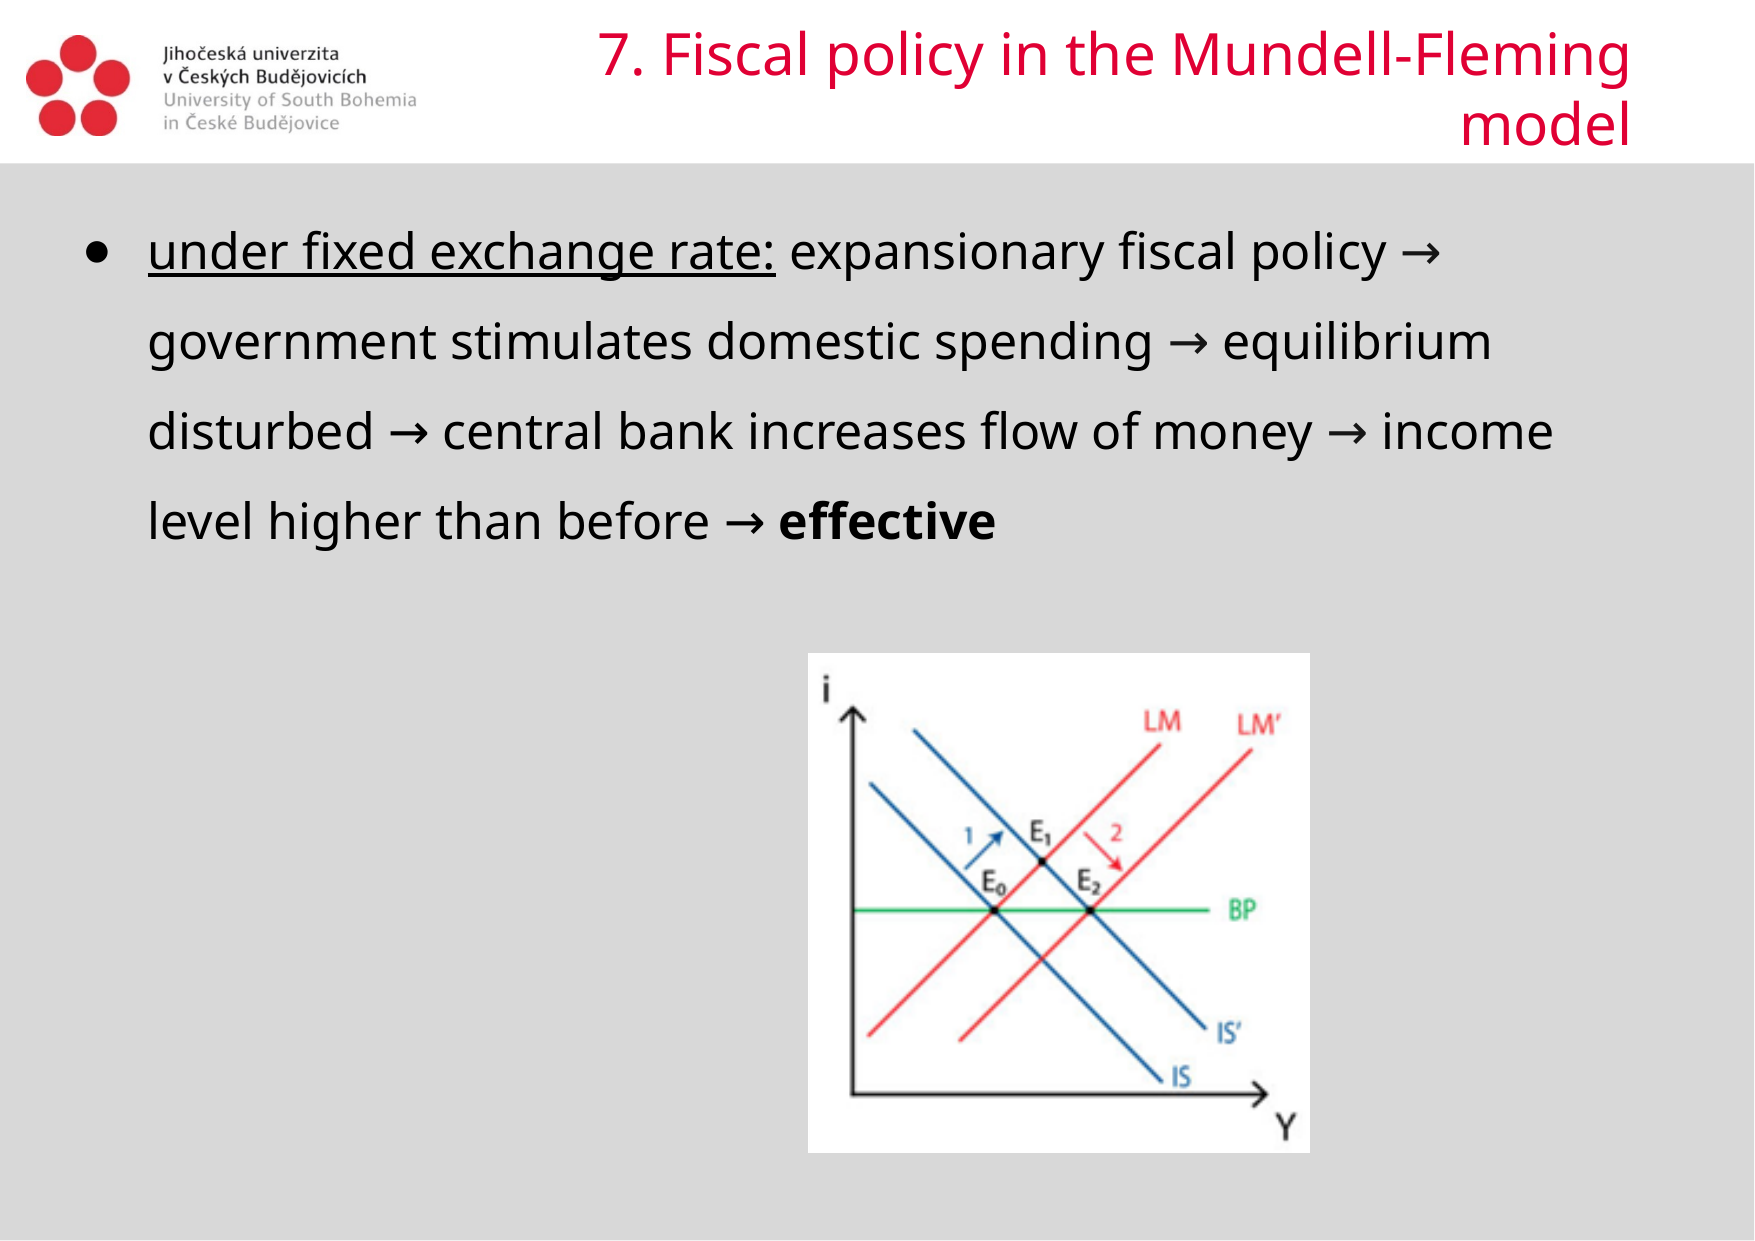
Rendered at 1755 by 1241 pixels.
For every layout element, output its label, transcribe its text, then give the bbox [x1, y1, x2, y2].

picture [26, 35, 417, 136]
picture [807, 653, 1310, 1153]
title 7. Fiscal policy in the Mundell-Fleming model [434, 0, 1650, 110]
list under fixed exchange rate: expansionary fiscal policy → government stimulates domestic spending → equilibrium disturbed → central bank increases flow of money → income level higher than before → effective [42, 172, 1677, 444]
